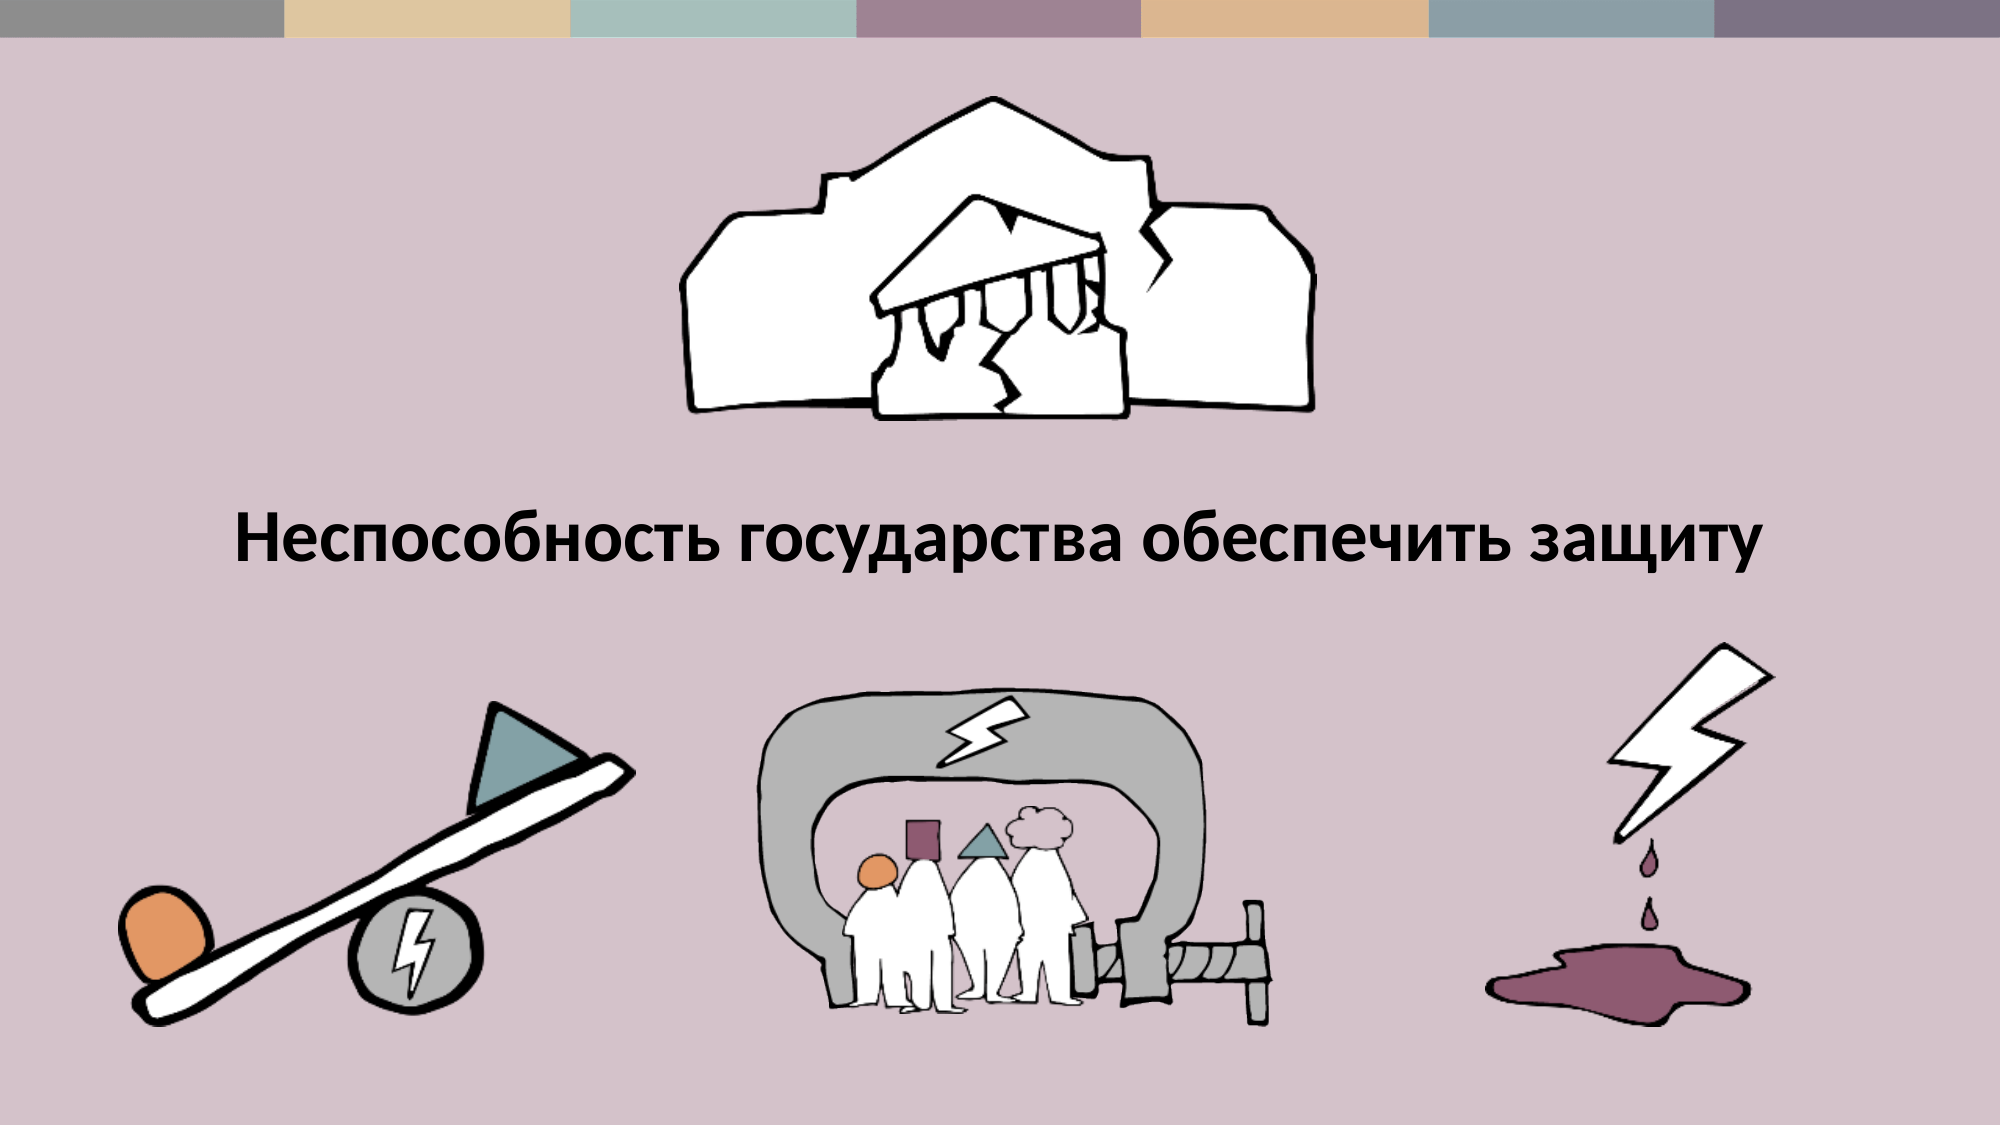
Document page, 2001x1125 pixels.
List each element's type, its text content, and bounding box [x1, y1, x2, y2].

text_box Неспособность государства обеспечить защиту [212, 479, 1788, 585]
picture [679, 95, 1317, 421]
picture [0, 0, 2000, 38]
picture [118, 701, 636, 1027]
picture [756, 686, 1275, 1027]
picture [1485, 642, 1777, 1027]
